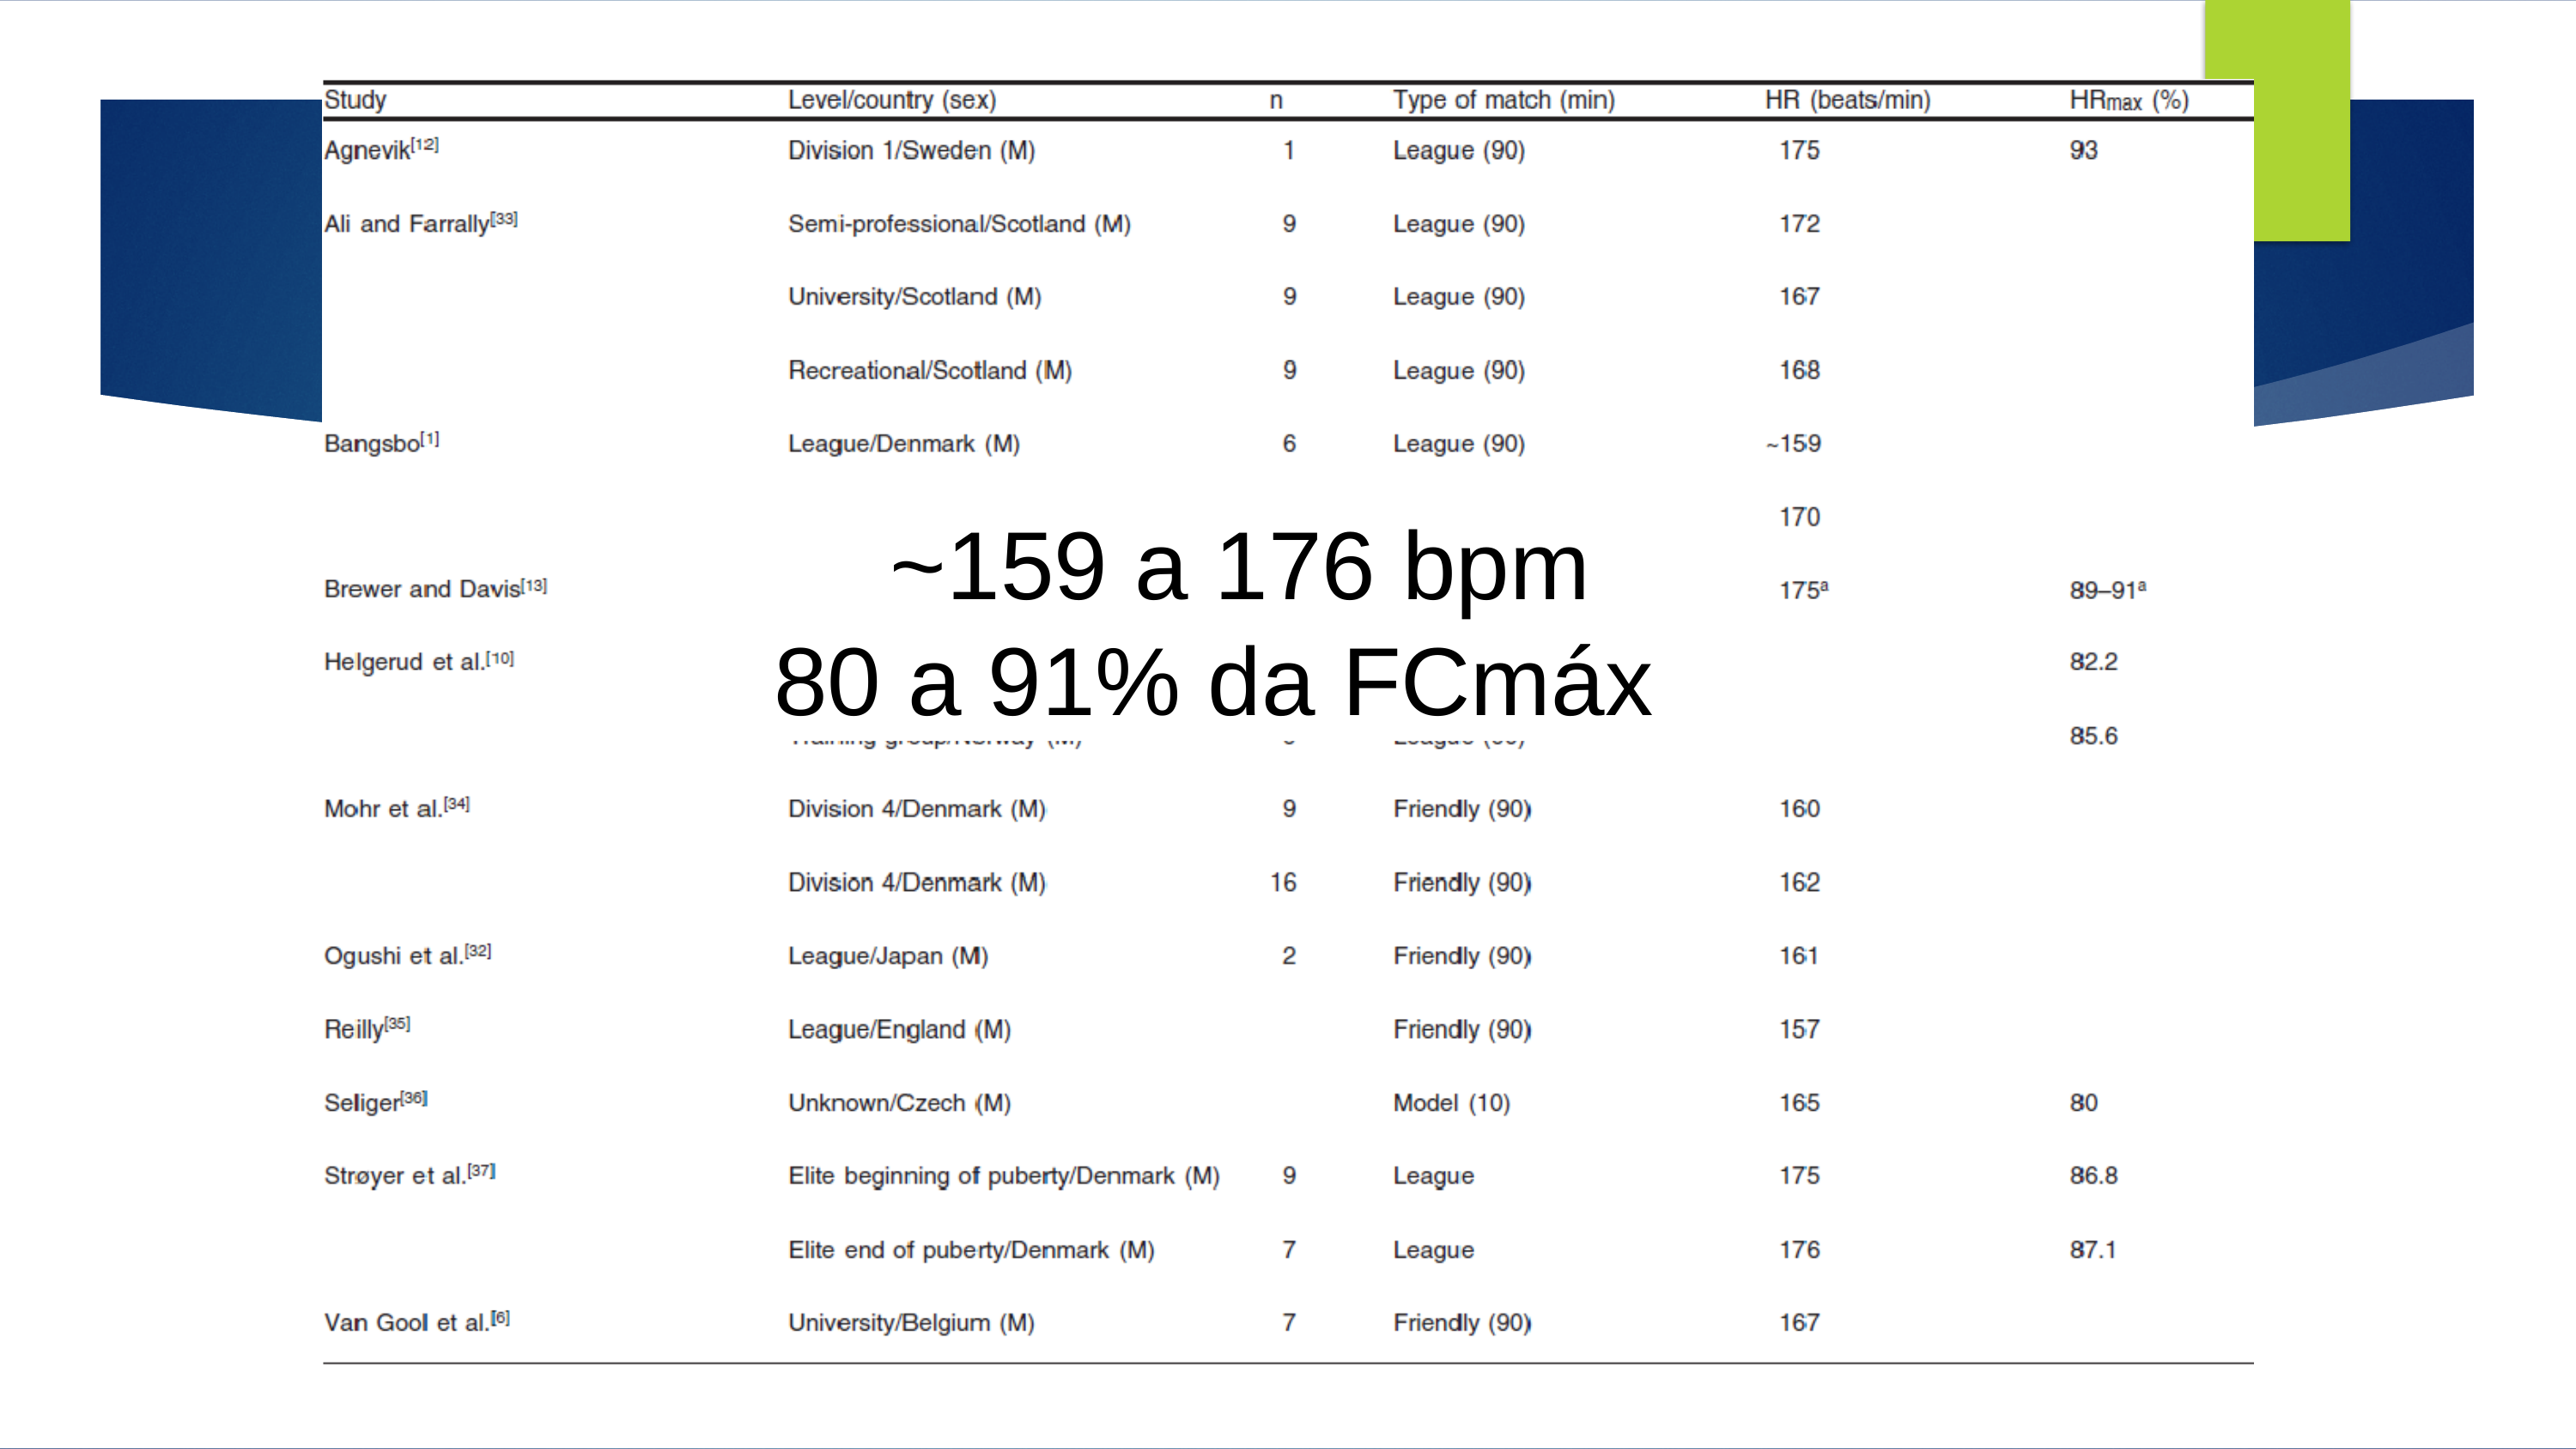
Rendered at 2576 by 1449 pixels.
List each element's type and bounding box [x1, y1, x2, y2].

picture [101, 79, 2474, 1369]
